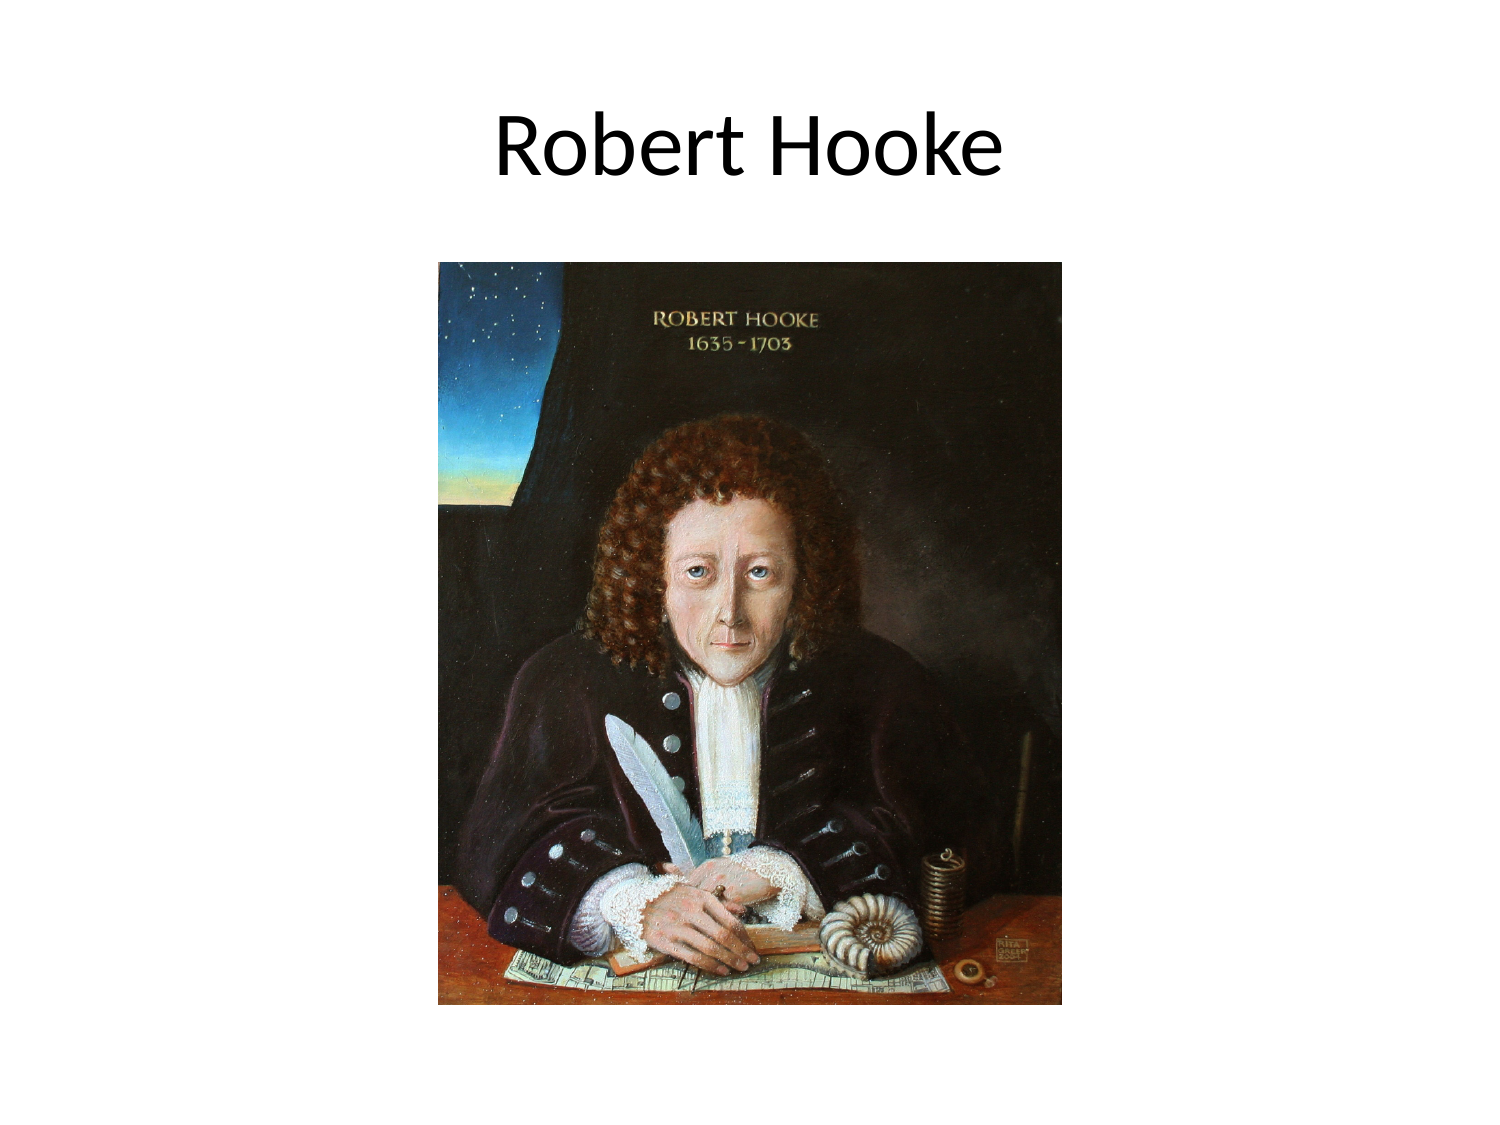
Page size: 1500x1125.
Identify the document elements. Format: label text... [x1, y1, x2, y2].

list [438, 262, 1062, 1006]
title Robert Hooke [75, 45, 1425, 233]
